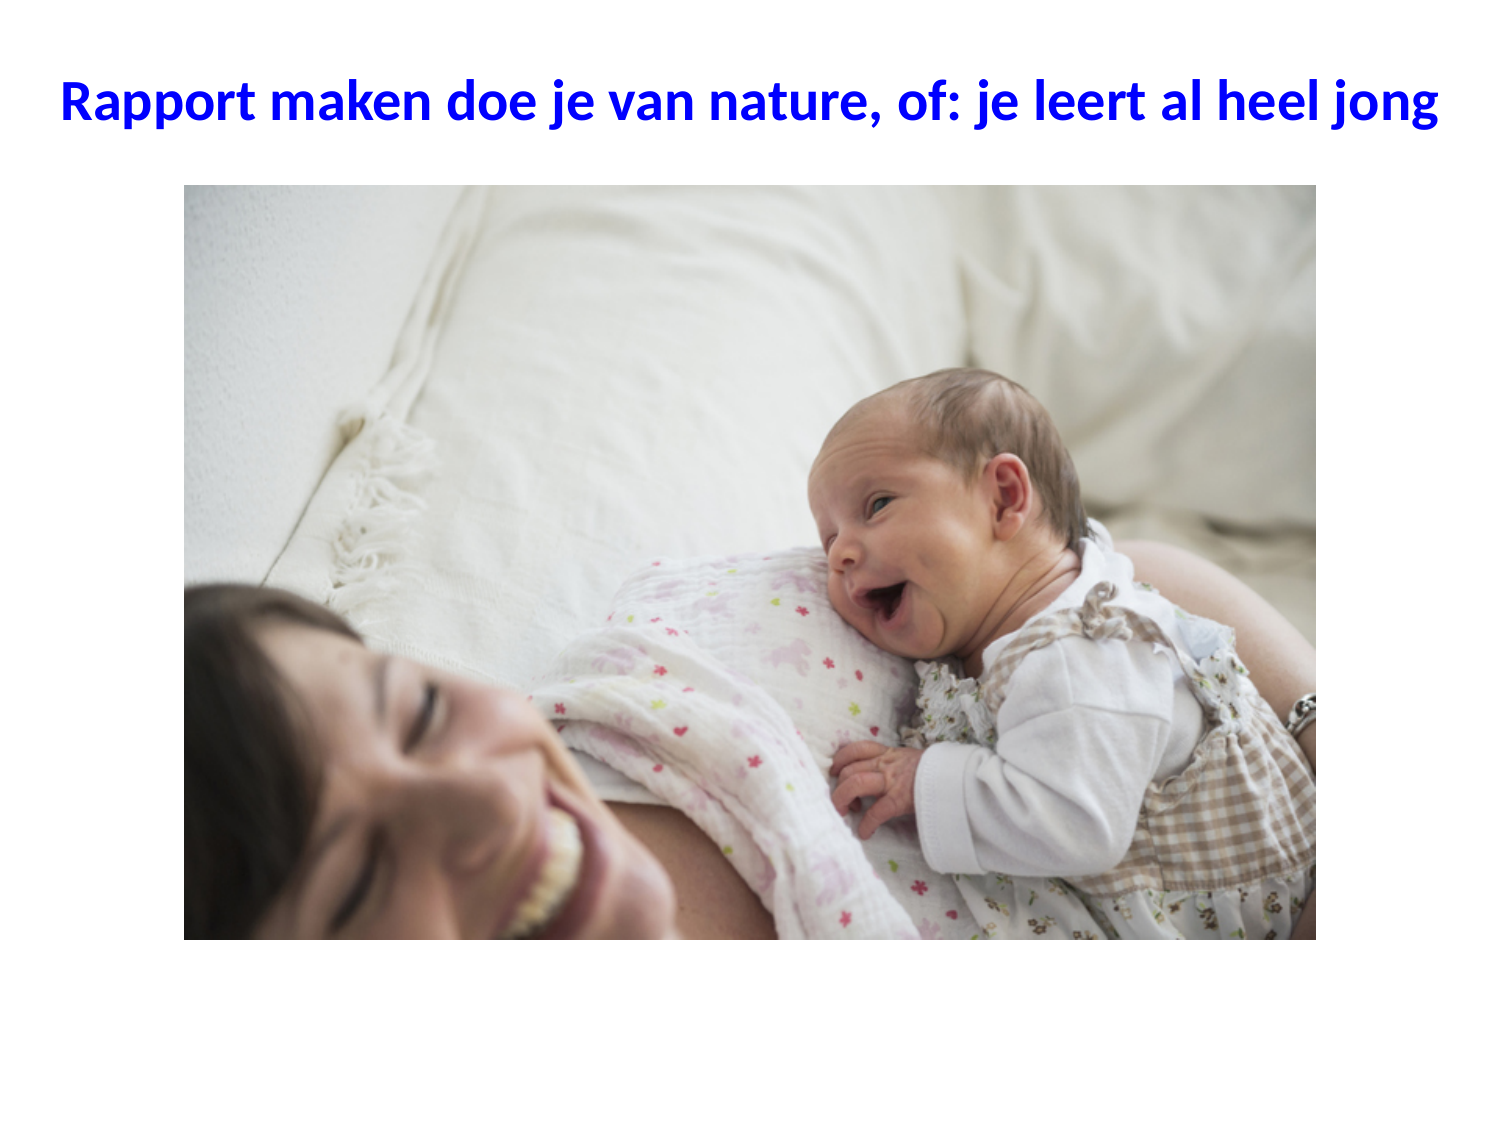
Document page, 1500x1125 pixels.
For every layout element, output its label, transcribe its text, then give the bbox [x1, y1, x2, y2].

text_box Rapport maken doe je van nature, of: je leert al heel jong [45, 54, 1455, 140]
picture [184, 184, 1316, 941]
